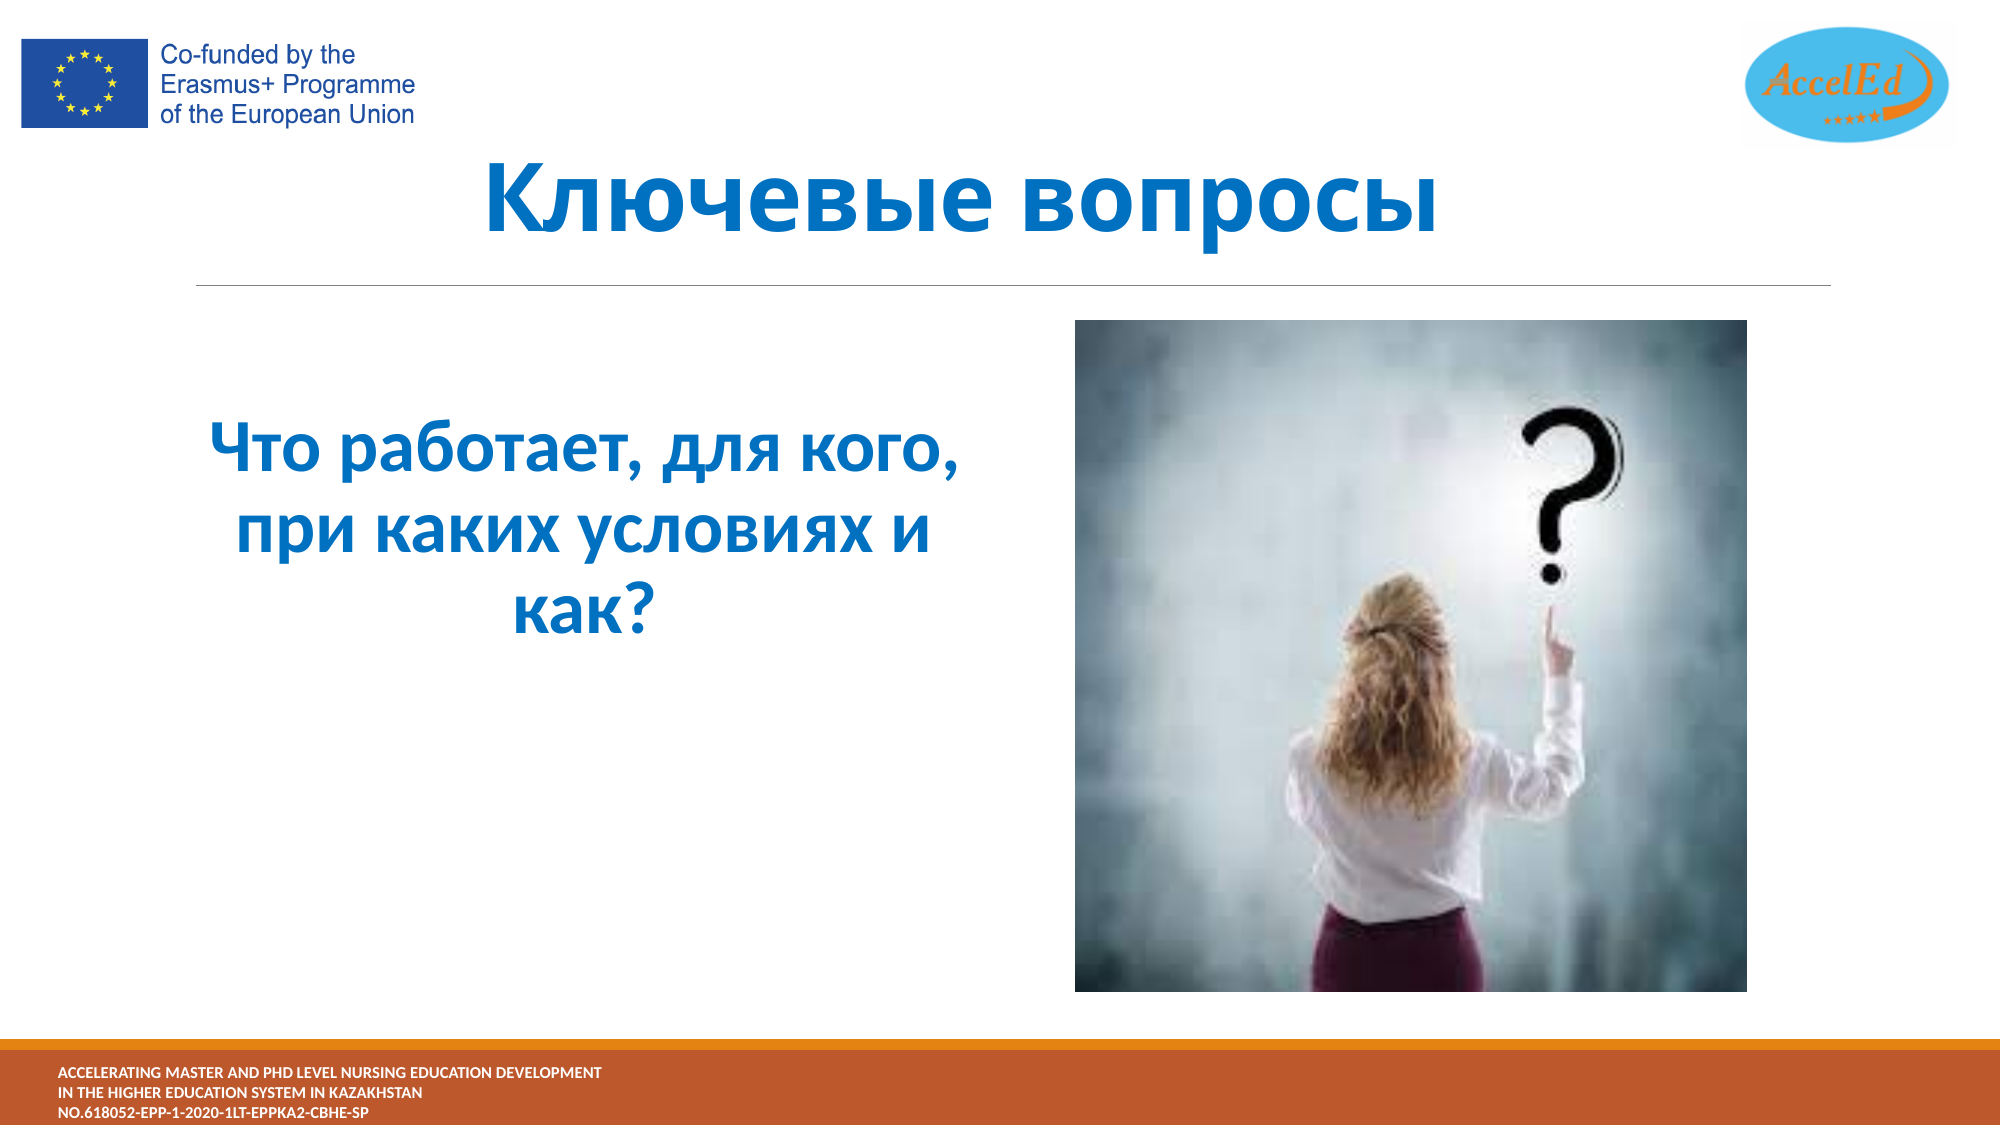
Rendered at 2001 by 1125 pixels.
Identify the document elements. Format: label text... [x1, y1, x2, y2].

picture [0, 20, 578, 144]
title Ключевые вопросы [50, 146, 1898, 259]
picture [1740, 22, 1957, 149]
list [1074, 319, 1748, 993]
list Что работает, для кого, при каких условиях и как? [164, 320, 990, 978]
